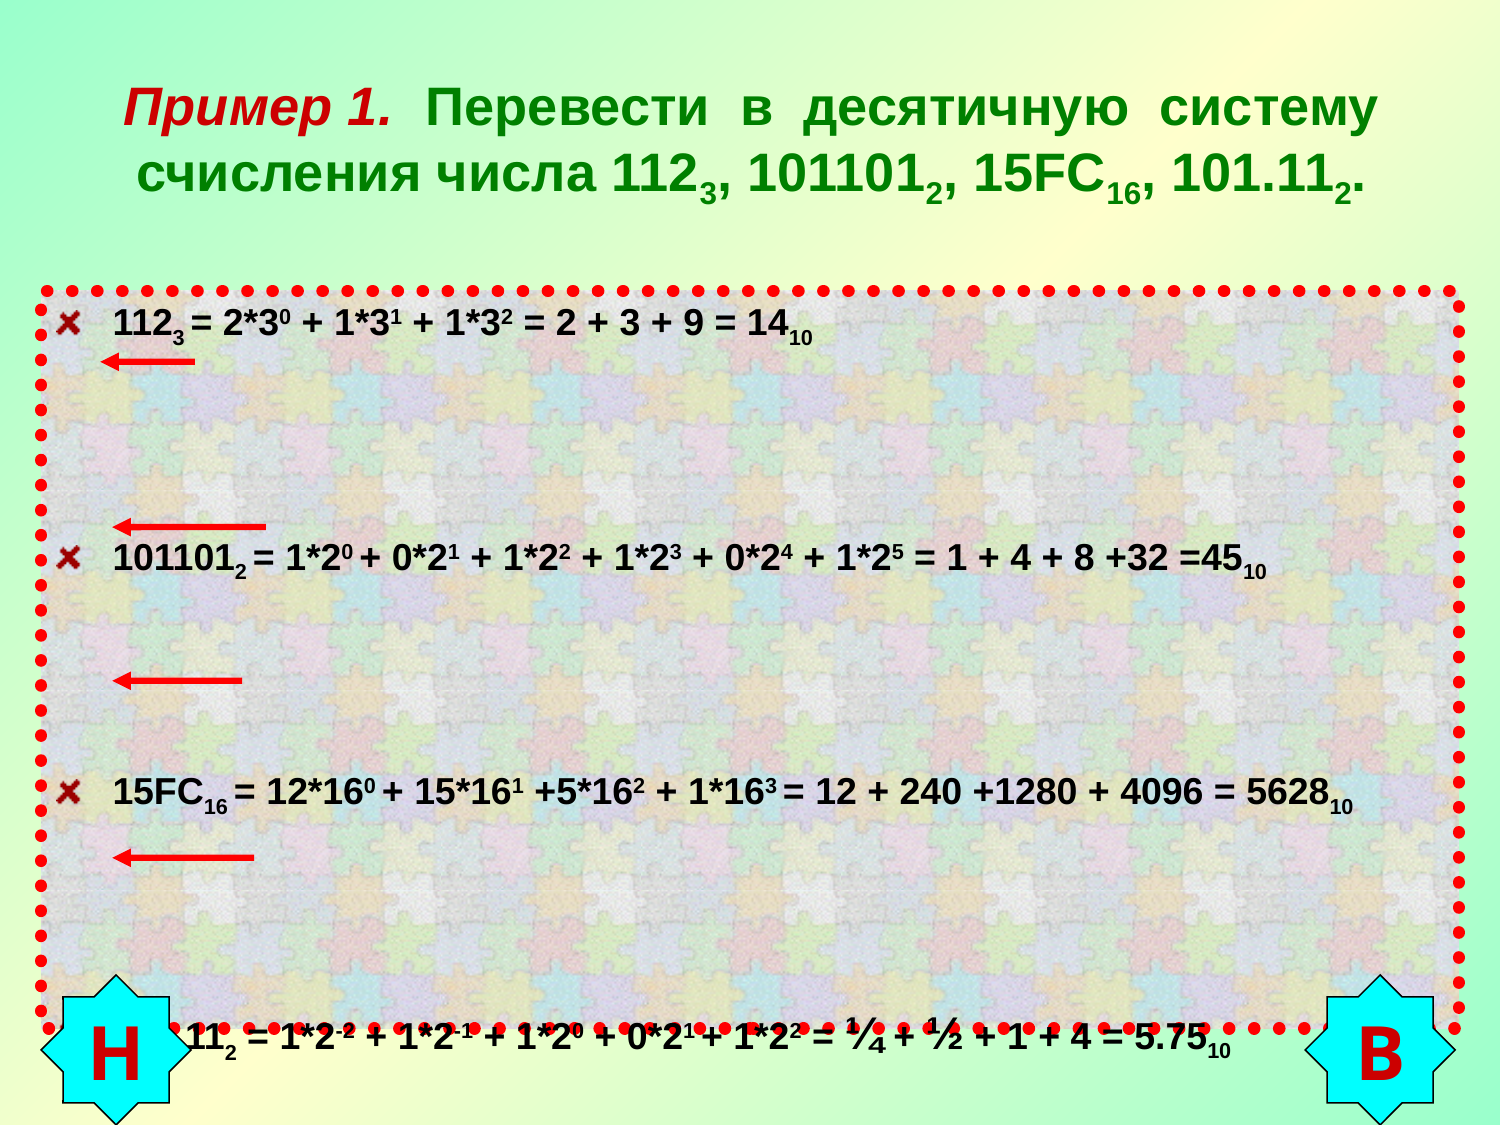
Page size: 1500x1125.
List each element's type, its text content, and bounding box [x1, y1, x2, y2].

picture [56, 545, 83, 572]
text_box В [1305, 974, 1456, 1125]
text_box [112, 520, 266, 534]
picture [56, 1021, 63, 1034]
picture [56, 310, 83, 338]
picture [56, 779, 83, 807]
text_box [112, 674, 243, 687]
text_box Н [41, 974, 192, 1125]
list 1123 = 2*30 + 1*31 + 1*32 = 2 + 3 + 9 = 1410 1011012 = 1*20 + 0*21 + 1*22 + 1*23 + 0*24 + 1*25 = 1 + 4 + 8 +32 =4510 15FC16 = 12*160 + 15*161 +5*162 + 1*163 = 12 + 240 +1280 + 4096 = 562810 101.112 = 1*2-2 + 1*2-1 + 1*20 + 0*21 + 1*22 = ¼ + ½ + 1 + 4 = 5.7510 [40, 290, 1460, 1029]
title Пример 1. Перевести в десятичную систему счисления числа 1123, 1011012, 15FC16, 101.112. [76, 77, 1428, 266]
text_box [112, 851, 255, 865]
text_box [100, 355, 195, 368]
